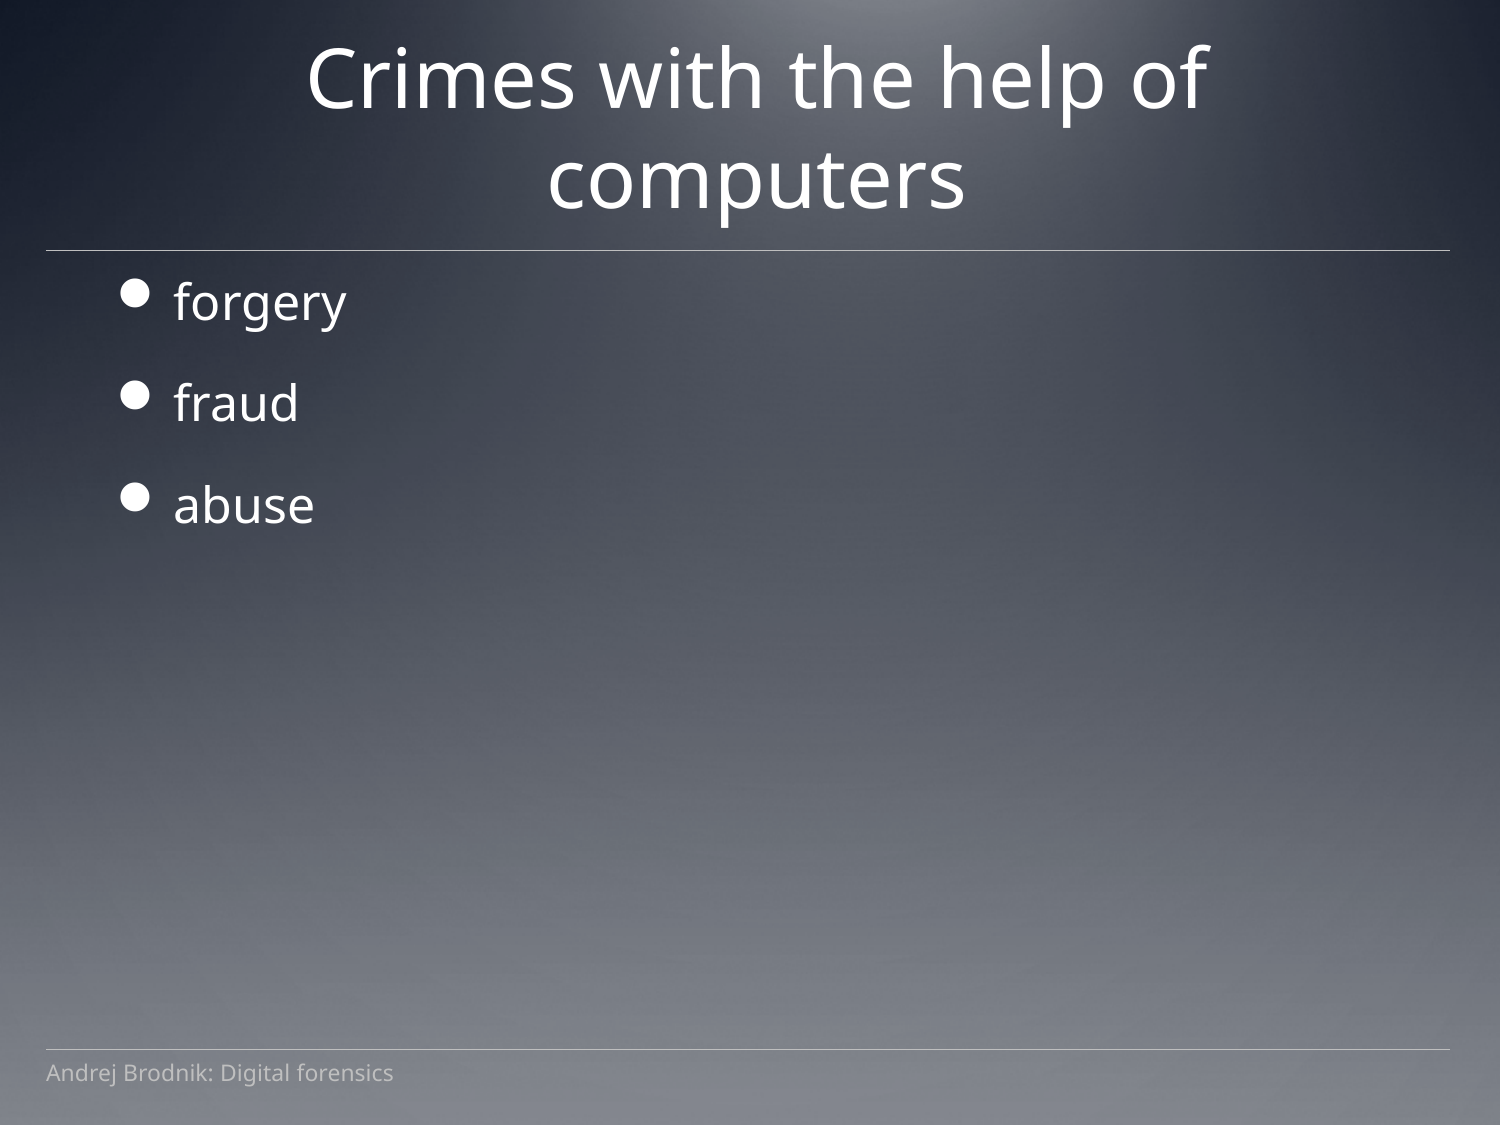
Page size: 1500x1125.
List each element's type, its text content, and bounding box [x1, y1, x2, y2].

title Crimes with the help of computers [105, 17, 1409, 233]
footer Andrej Brodnik: Digital forensics [46, 1042, 521, 1103]
list forgery fraud abuse [101, 262, 1394, 1024]
